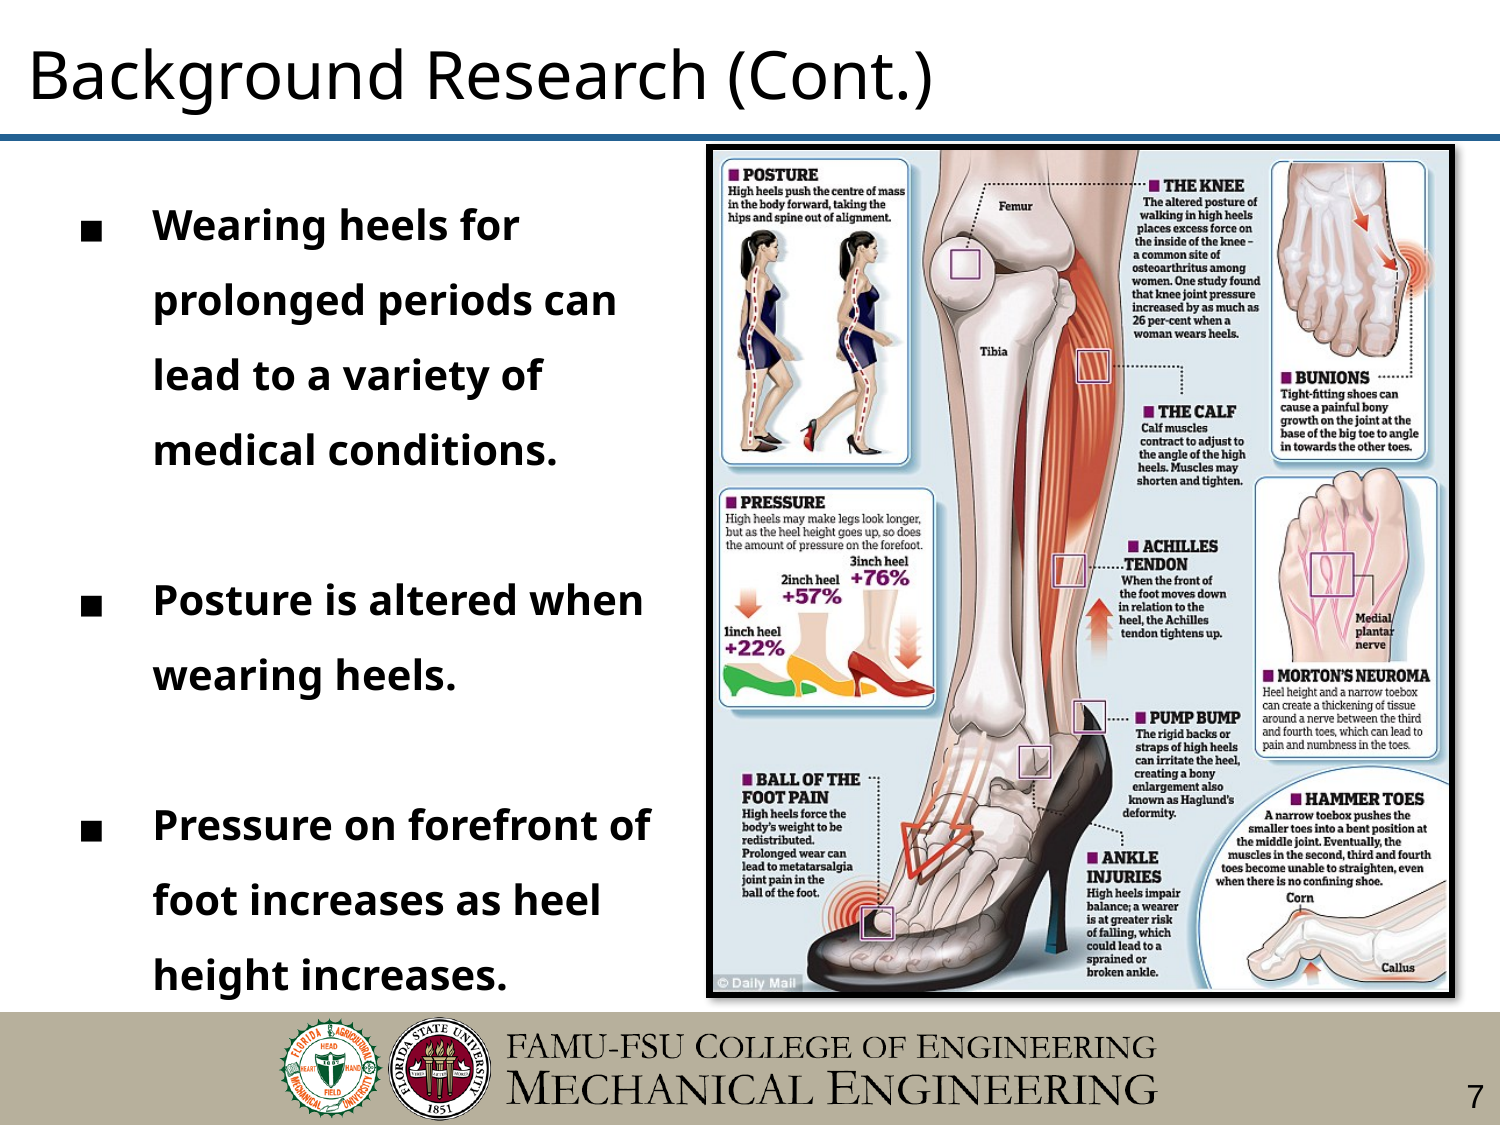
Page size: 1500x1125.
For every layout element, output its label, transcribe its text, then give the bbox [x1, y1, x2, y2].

picture [0, 1012, 1500, 1125]
text_box Wearing heels for prolonged periods can lead to a variety of medical conditions. Posture is altered when wearing heels. Pressure on forefront of foot increases as heel height increases. [62, 166, 713, 1015]
text_box Background Research (Cont.) [12, 24, 1200, 121]
picture [712, 149, 1450, 993]
